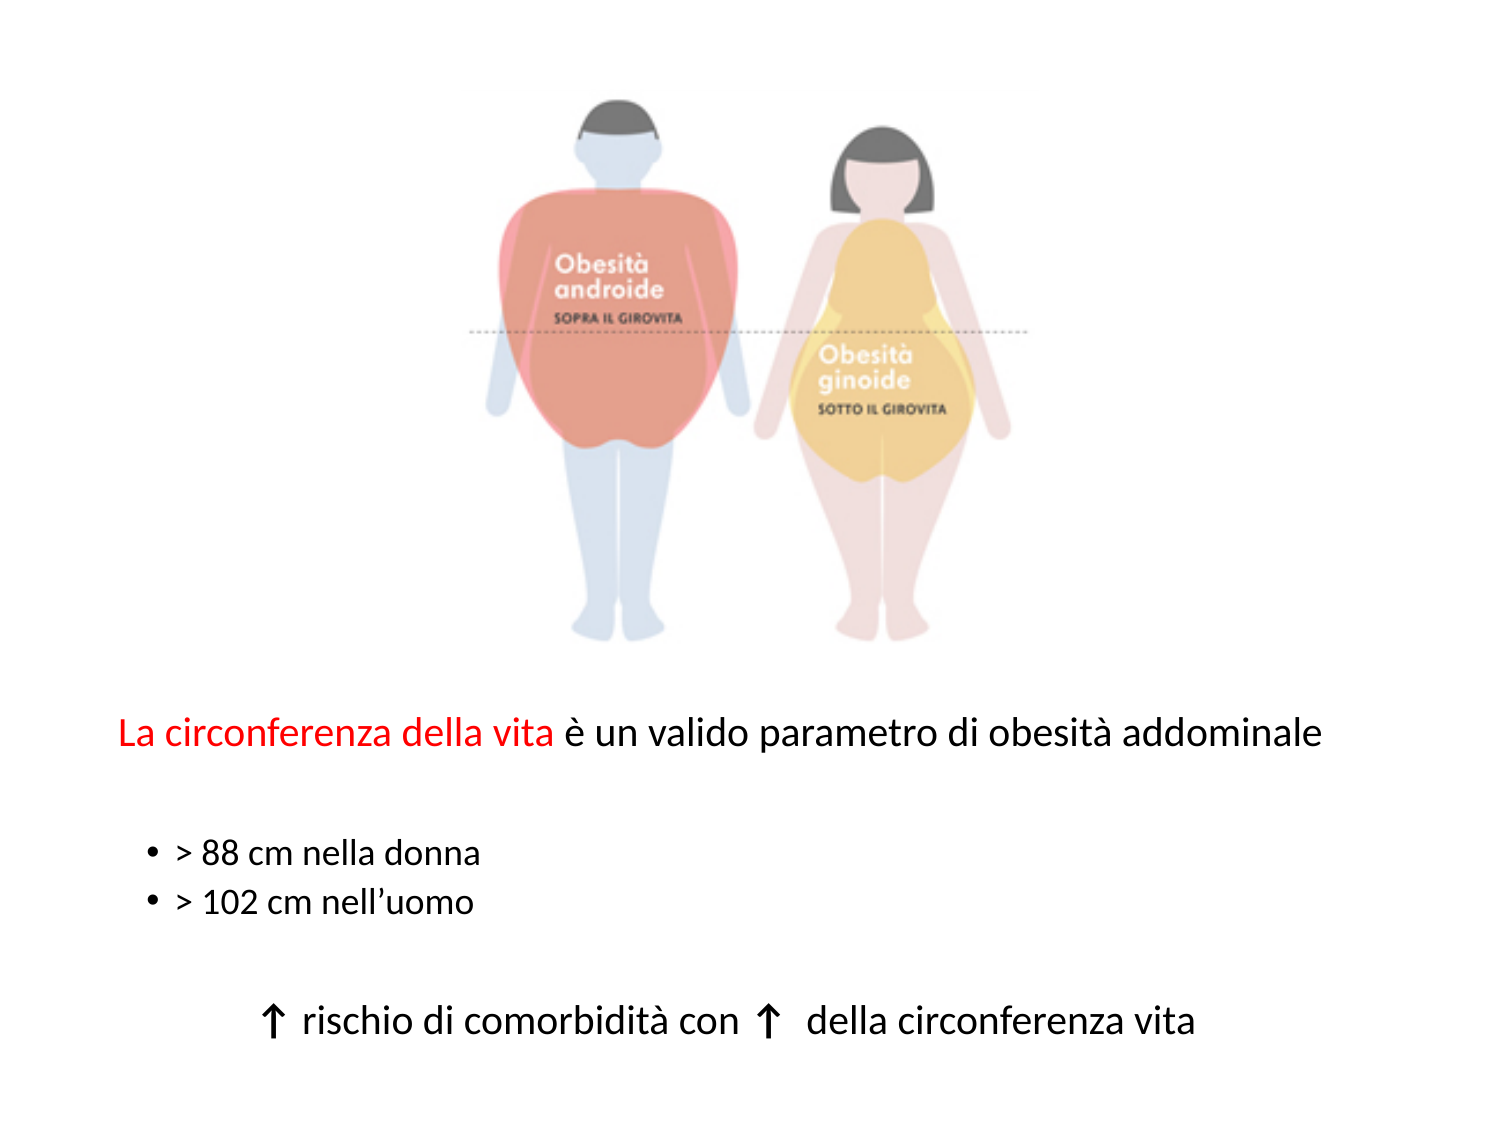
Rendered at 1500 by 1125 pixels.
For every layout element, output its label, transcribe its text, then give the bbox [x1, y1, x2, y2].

picture [461, 89, 1039, 660]
list La circonferenza della vita è un valido parametro di obesità addominale > 88 cm nella donna > 102 cm nell’uomo ↑ rischio di comorbidità con ↑ della circonferenza vita [75, 703, 1376, 1062]
